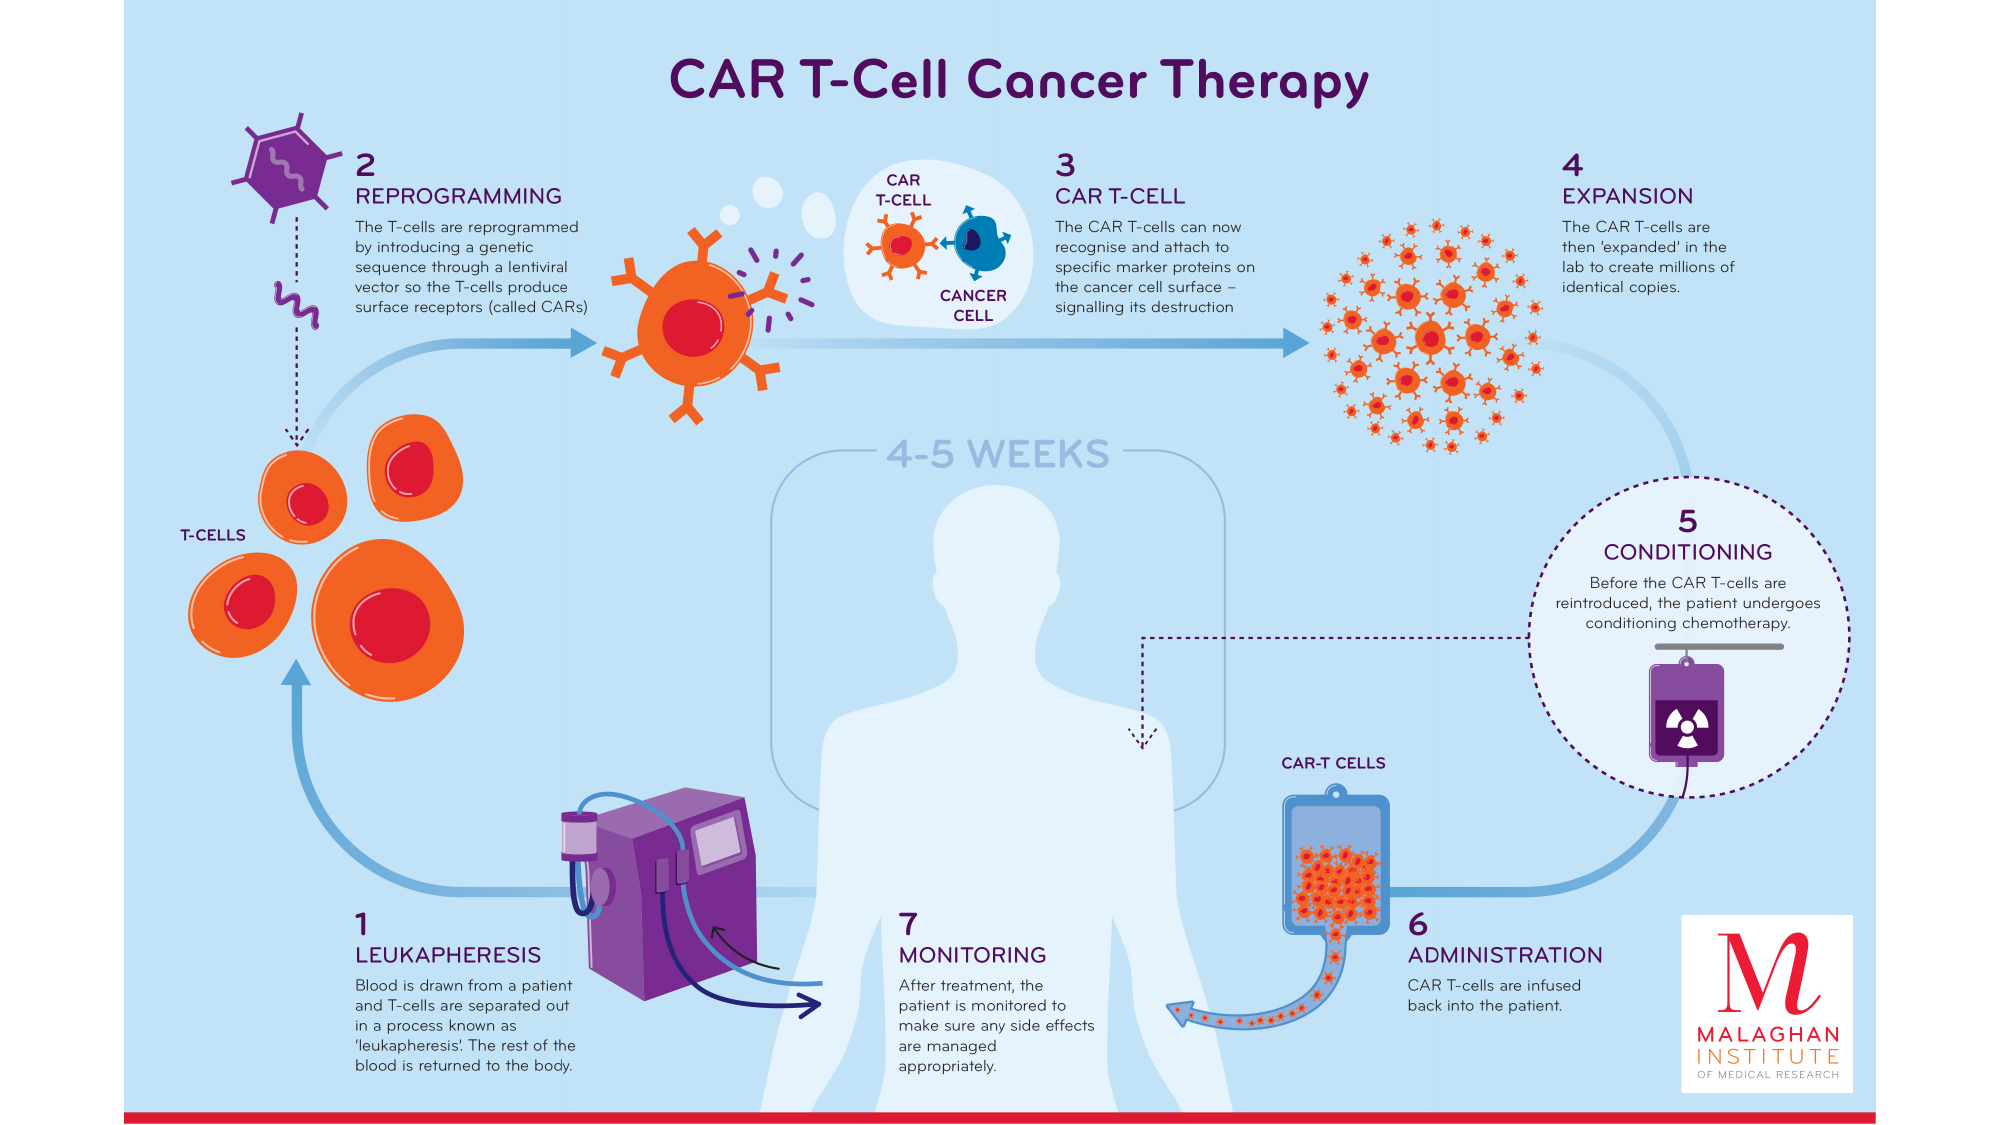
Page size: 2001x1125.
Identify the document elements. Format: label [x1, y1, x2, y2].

picture [124, 0, 1876, 1125]
